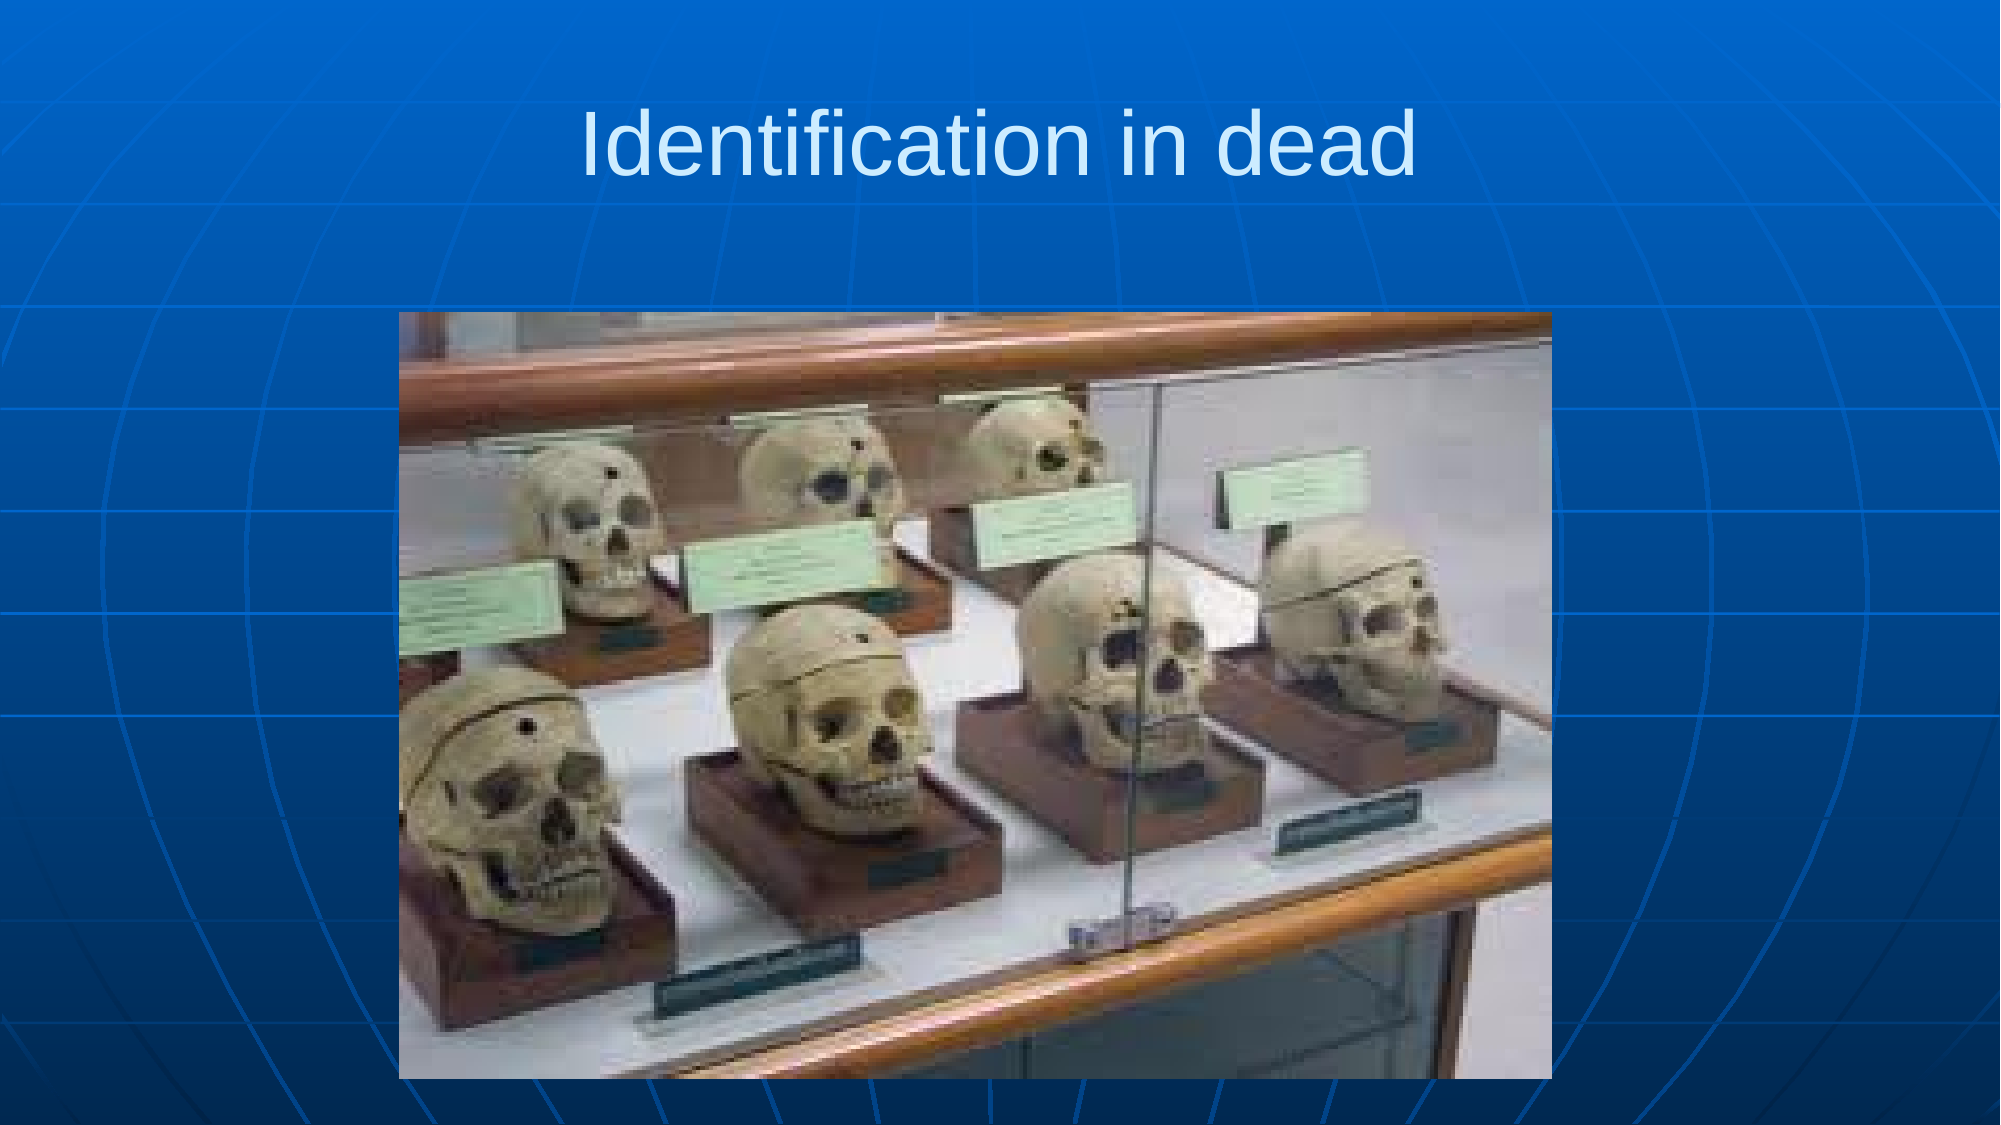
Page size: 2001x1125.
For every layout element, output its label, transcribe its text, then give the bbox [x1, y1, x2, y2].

title Identification in dead [99, 45, 1901, 233]
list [399, 312, 1552, 1080]
